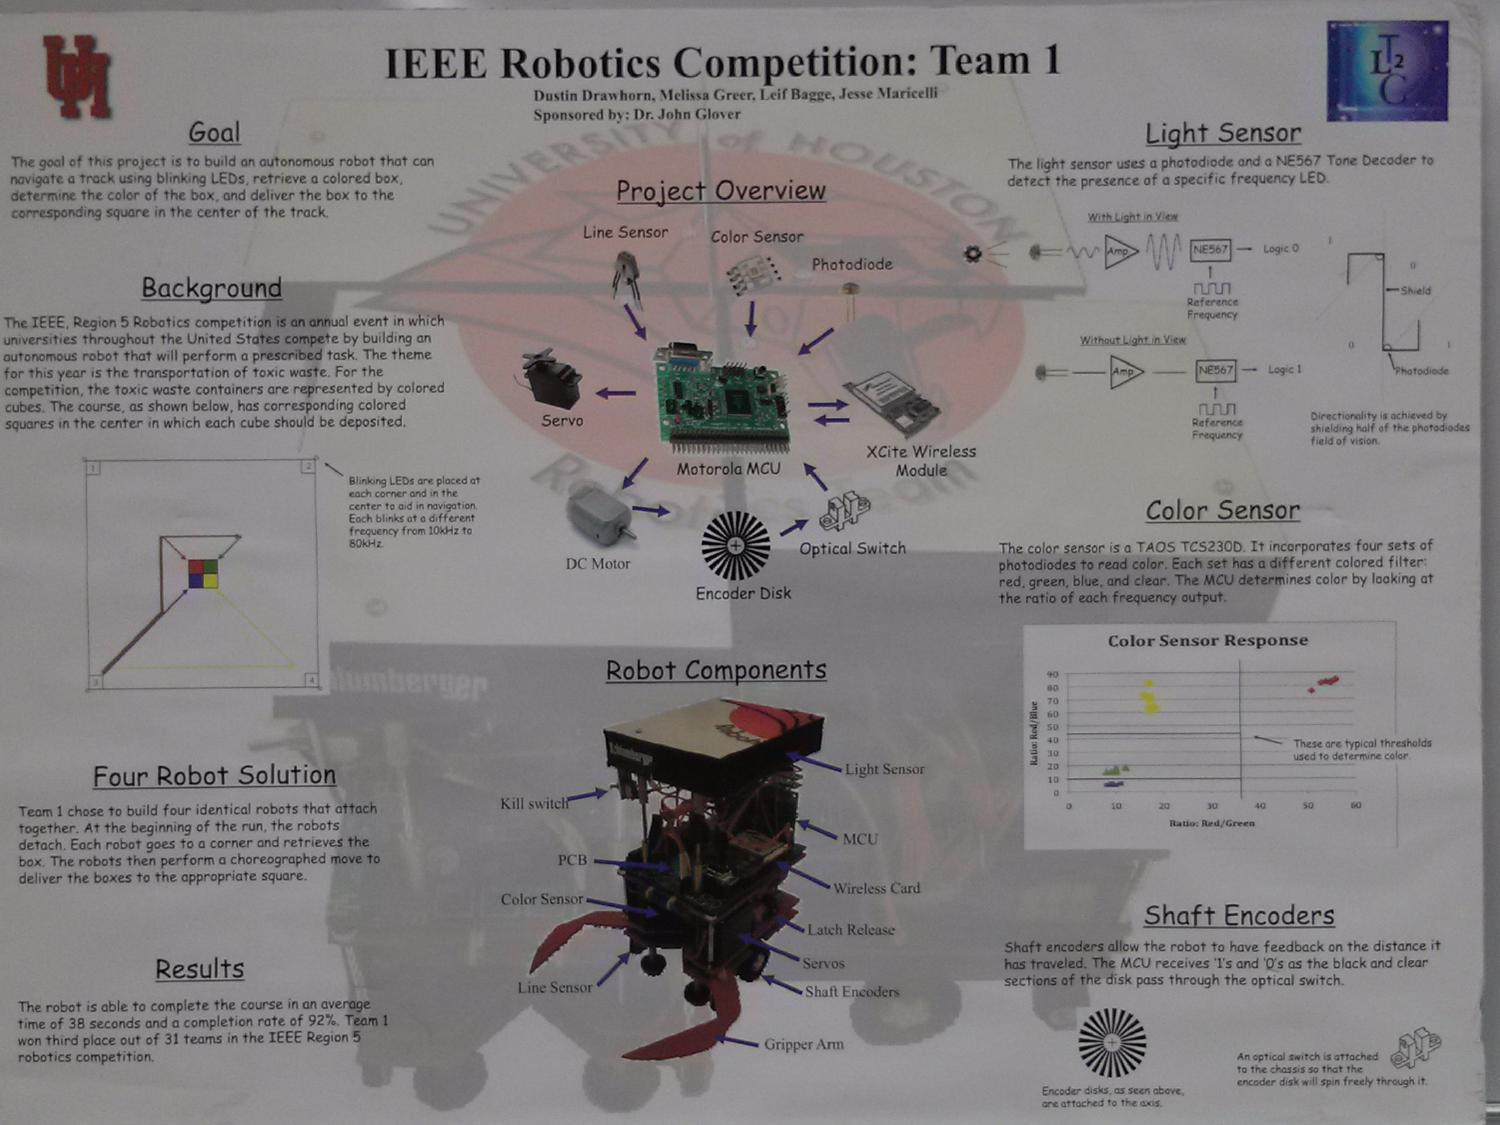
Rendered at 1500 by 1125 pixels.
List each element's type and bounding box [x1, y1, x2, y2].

list [0, 0, 1500, 1125]
